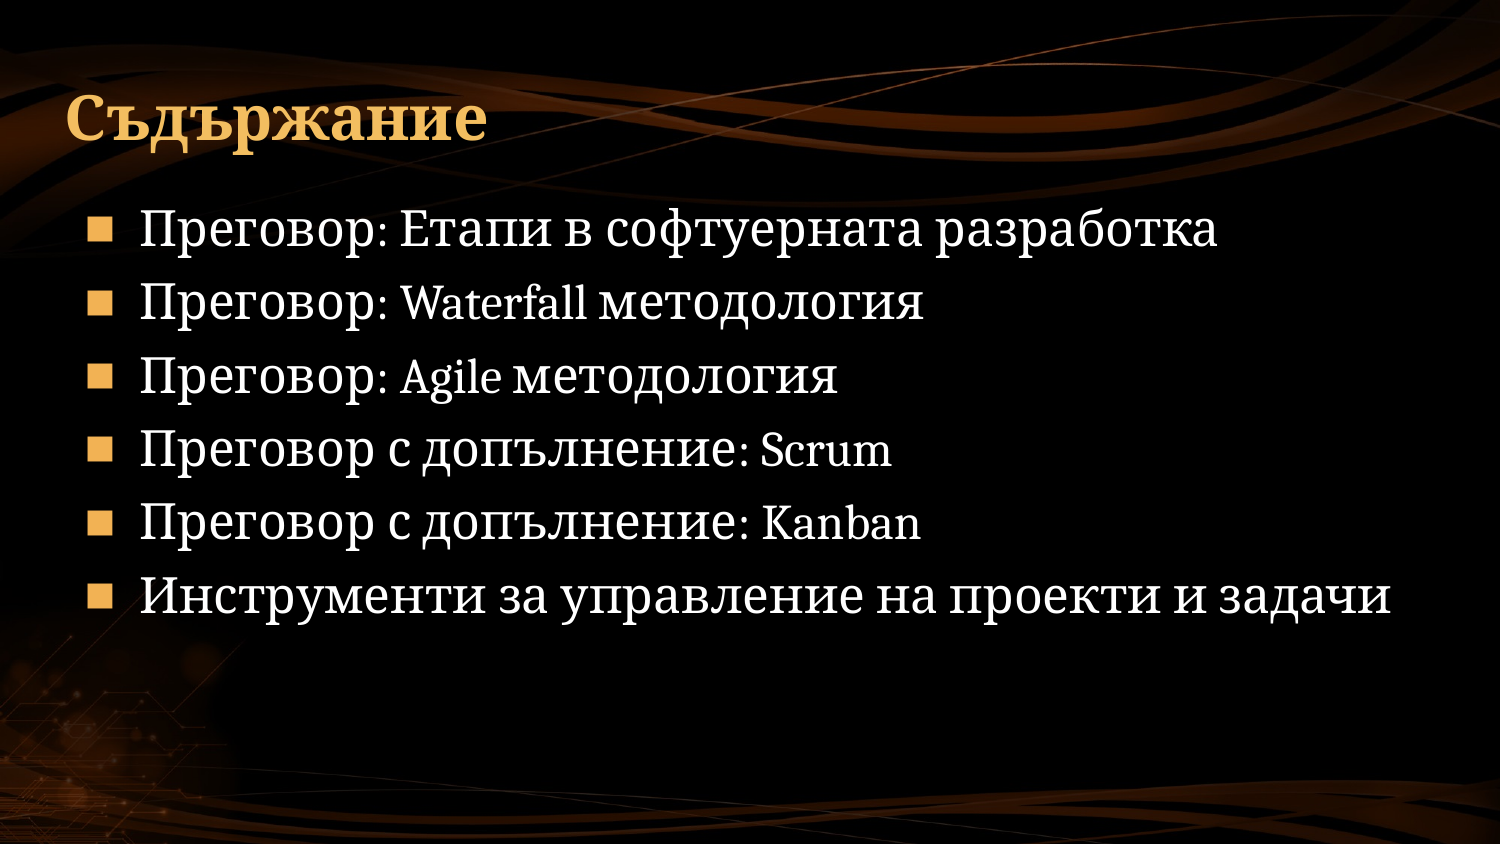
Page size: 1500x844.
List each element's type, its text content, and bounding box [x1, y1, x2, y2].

picture [0, 0, 1500, 844]
list Преговор: Етапи в софтуерната разработка Преговор: Waterfall методология Преговор: Agile методология Преговор с допълнение: Scrum Преговор с допълнение: Kanban Инструменти за управление на проекти и задачи [51, 189, 1449, 802]
title Съдържание [51, 72, 1449, 167]
